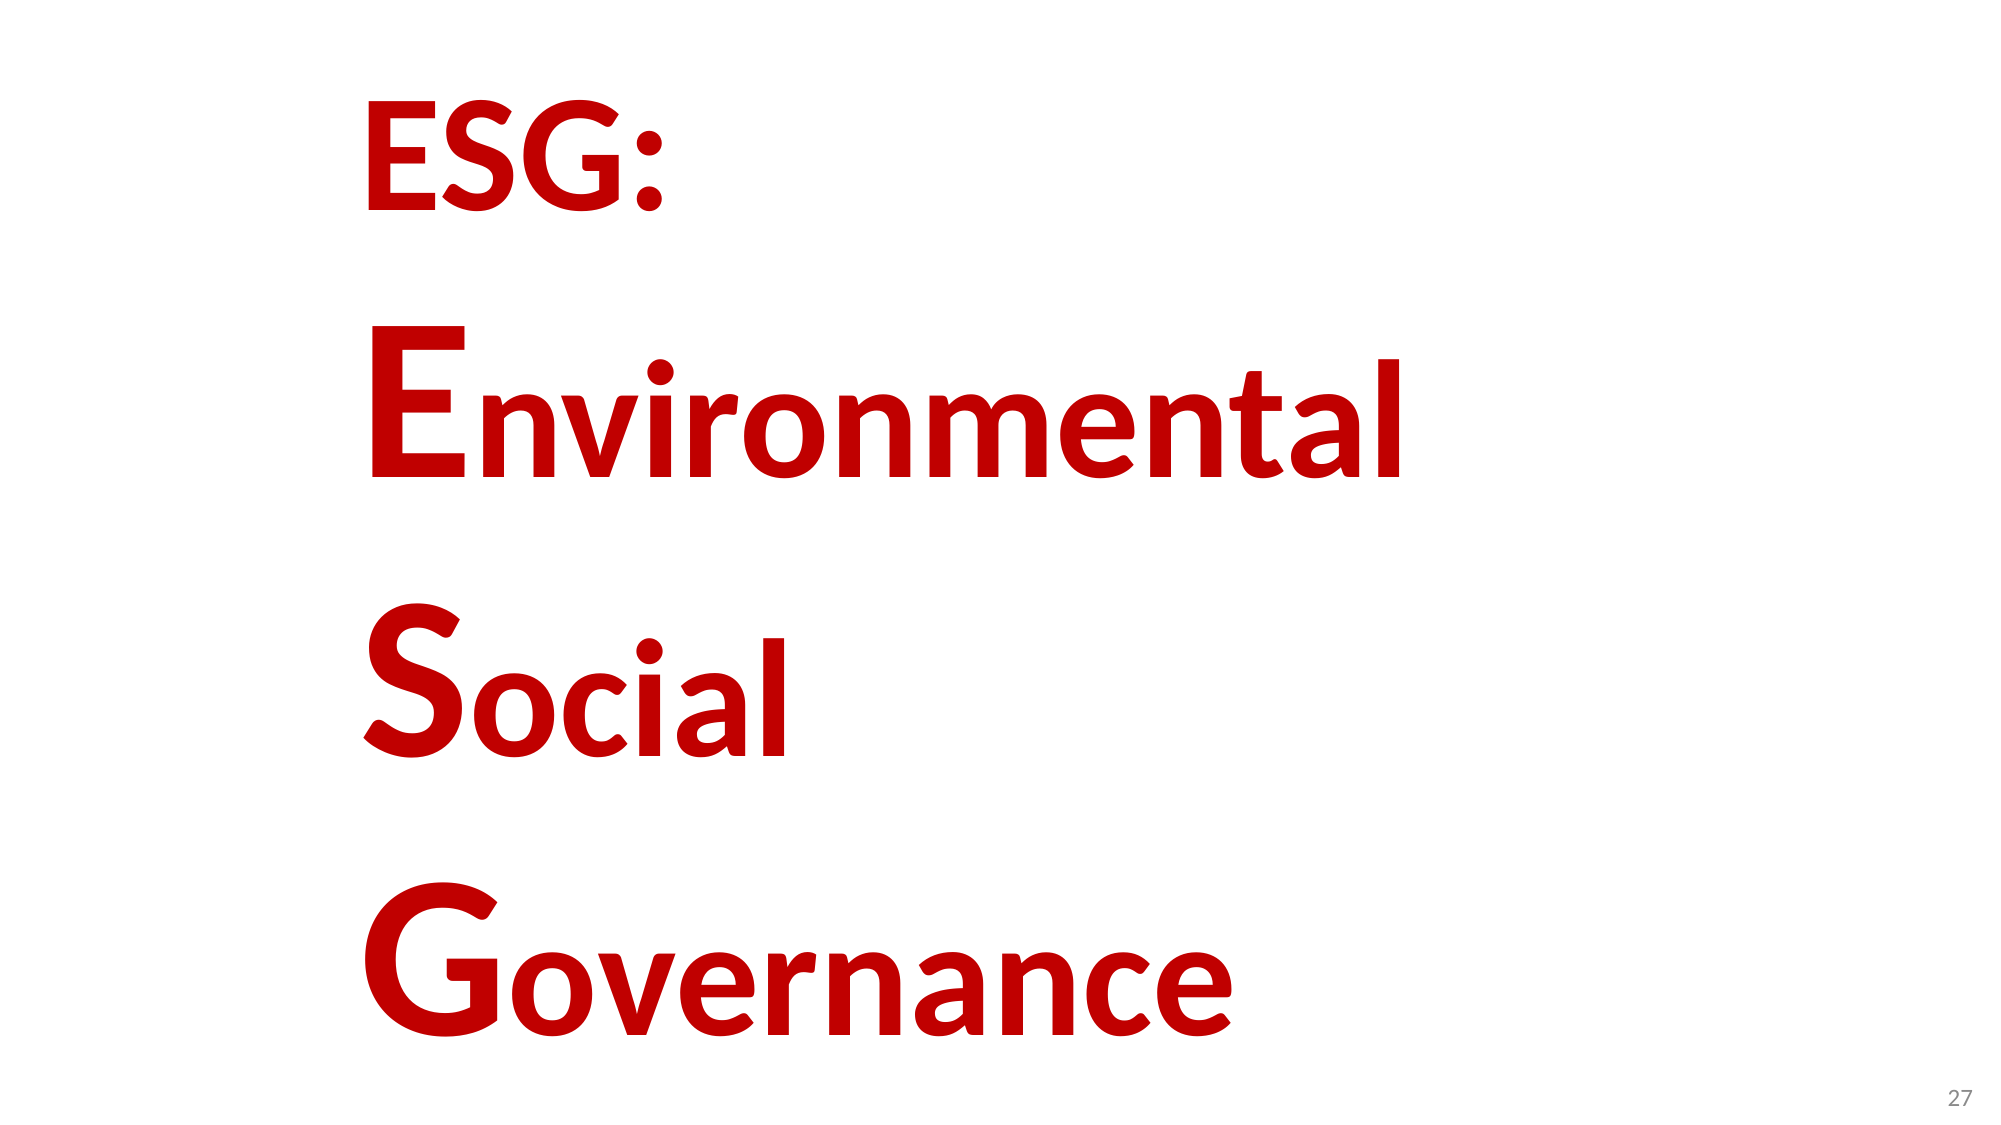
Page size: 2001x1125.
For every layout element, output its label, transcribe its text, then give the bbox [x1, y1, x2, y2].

title ESG: Environmental Social Governance [344, 35, 1775, 1090]
slide_number 27 [1830, 1076, 1989, 1116]
